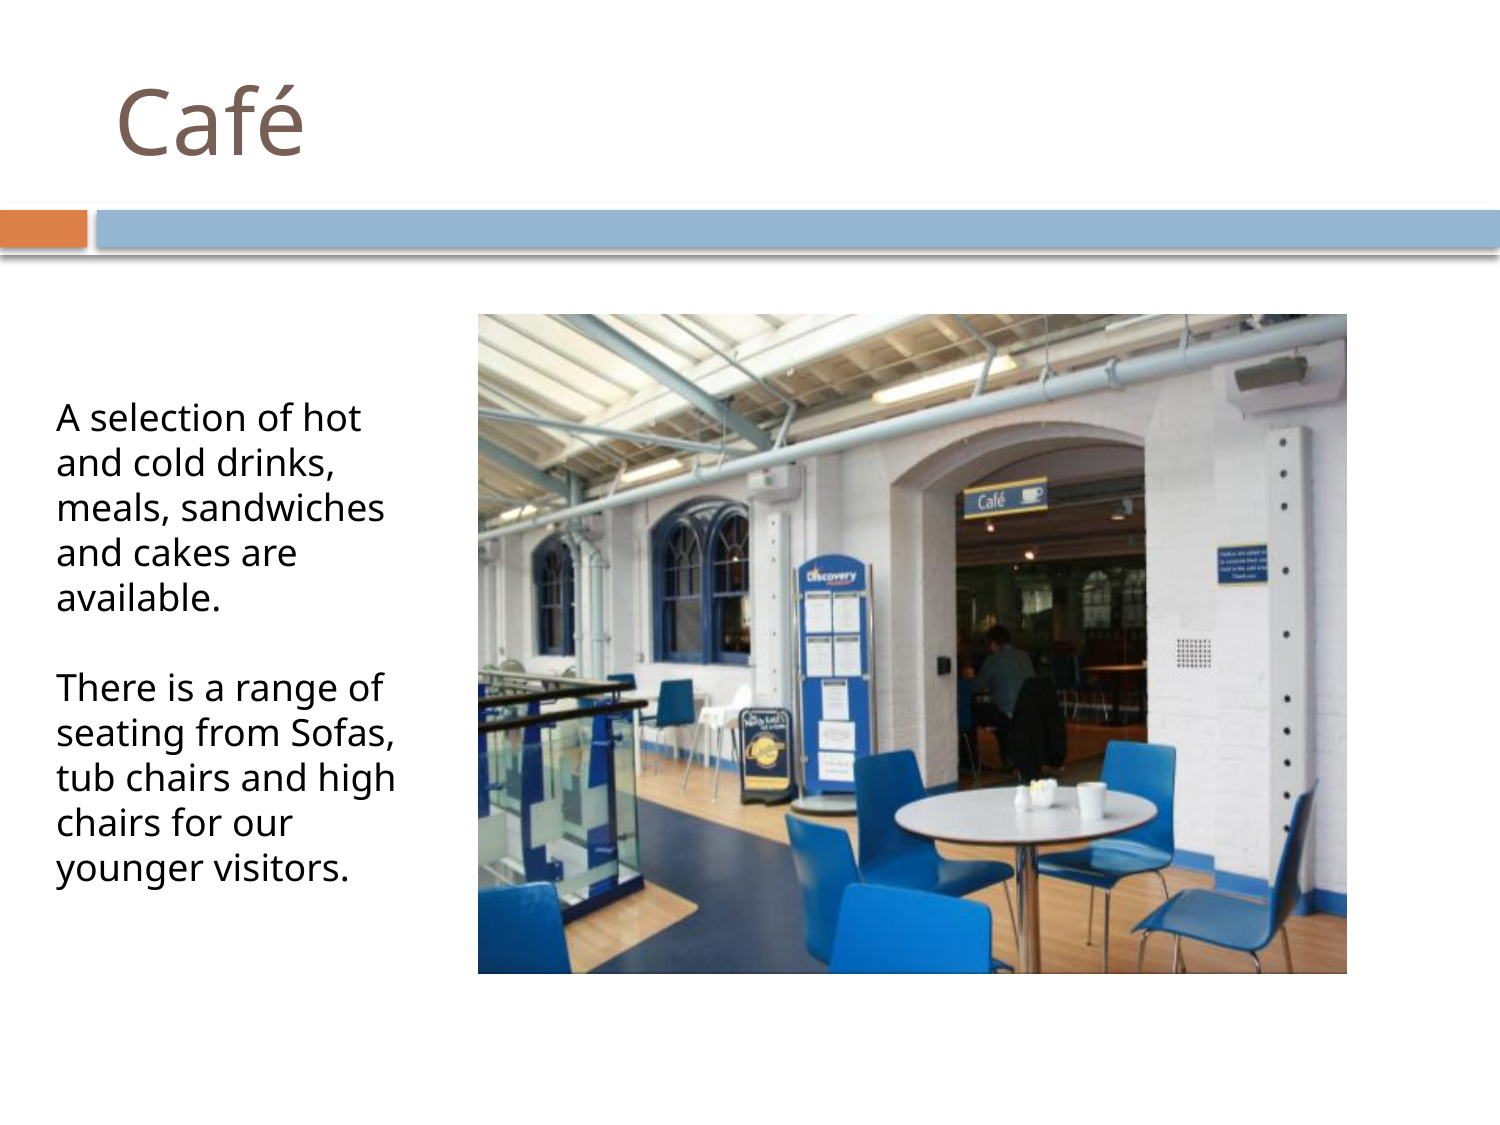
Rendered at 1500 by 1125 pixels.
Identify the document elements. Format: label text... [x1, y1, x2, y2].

title Café [99, 37, 1438, 200]
text_box A selection of hot and cold drinks, meals, sandwiches and cakes are available. There is a range of seating from Sofas, tub chairs and high chairs for our younger visitors. [41, 386, 432, 897]
picture [477, 314, 1347, 974]
